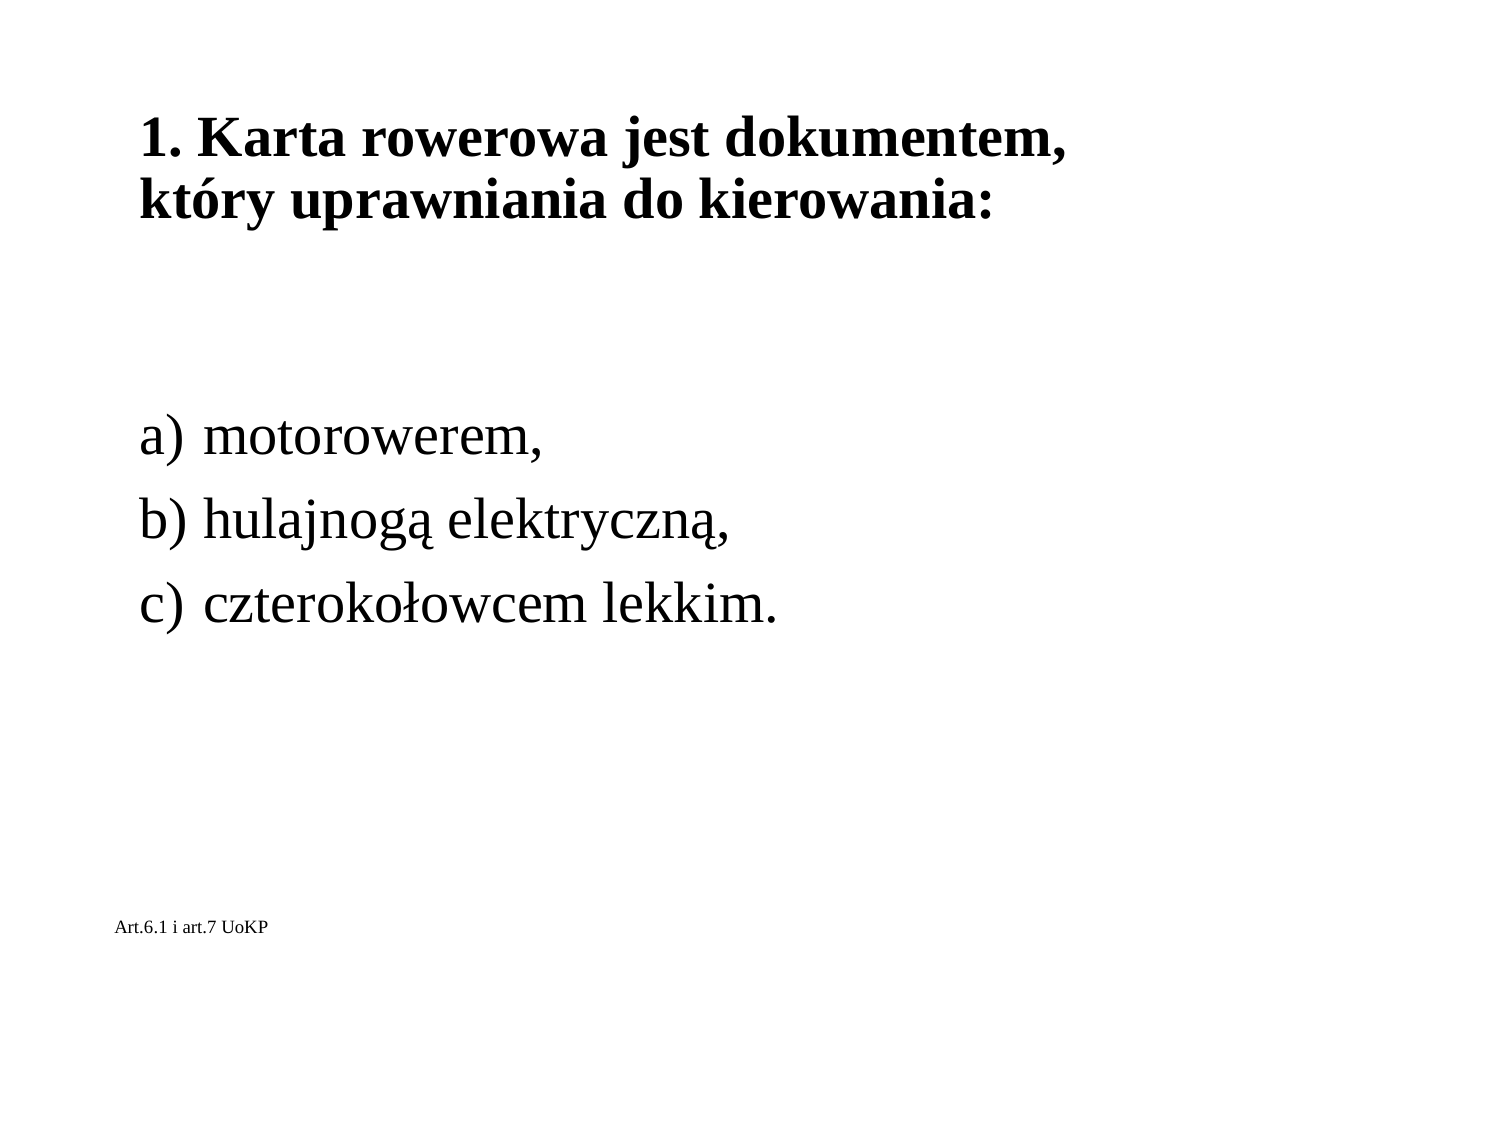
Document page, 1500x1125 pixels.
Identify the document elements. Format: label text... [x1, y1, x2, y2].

list motorowerem, hulajnogą elektryczną, czterokołowcem lekkim. [124, 396, 848, 842]
title 1. Karta rowerowa jest dokumentem, który uprawniania do kierowania: [124, 59, 1206, 278]
text_box Art.6.1 i art.7 UoKP [103, 892, 1397, 963]
